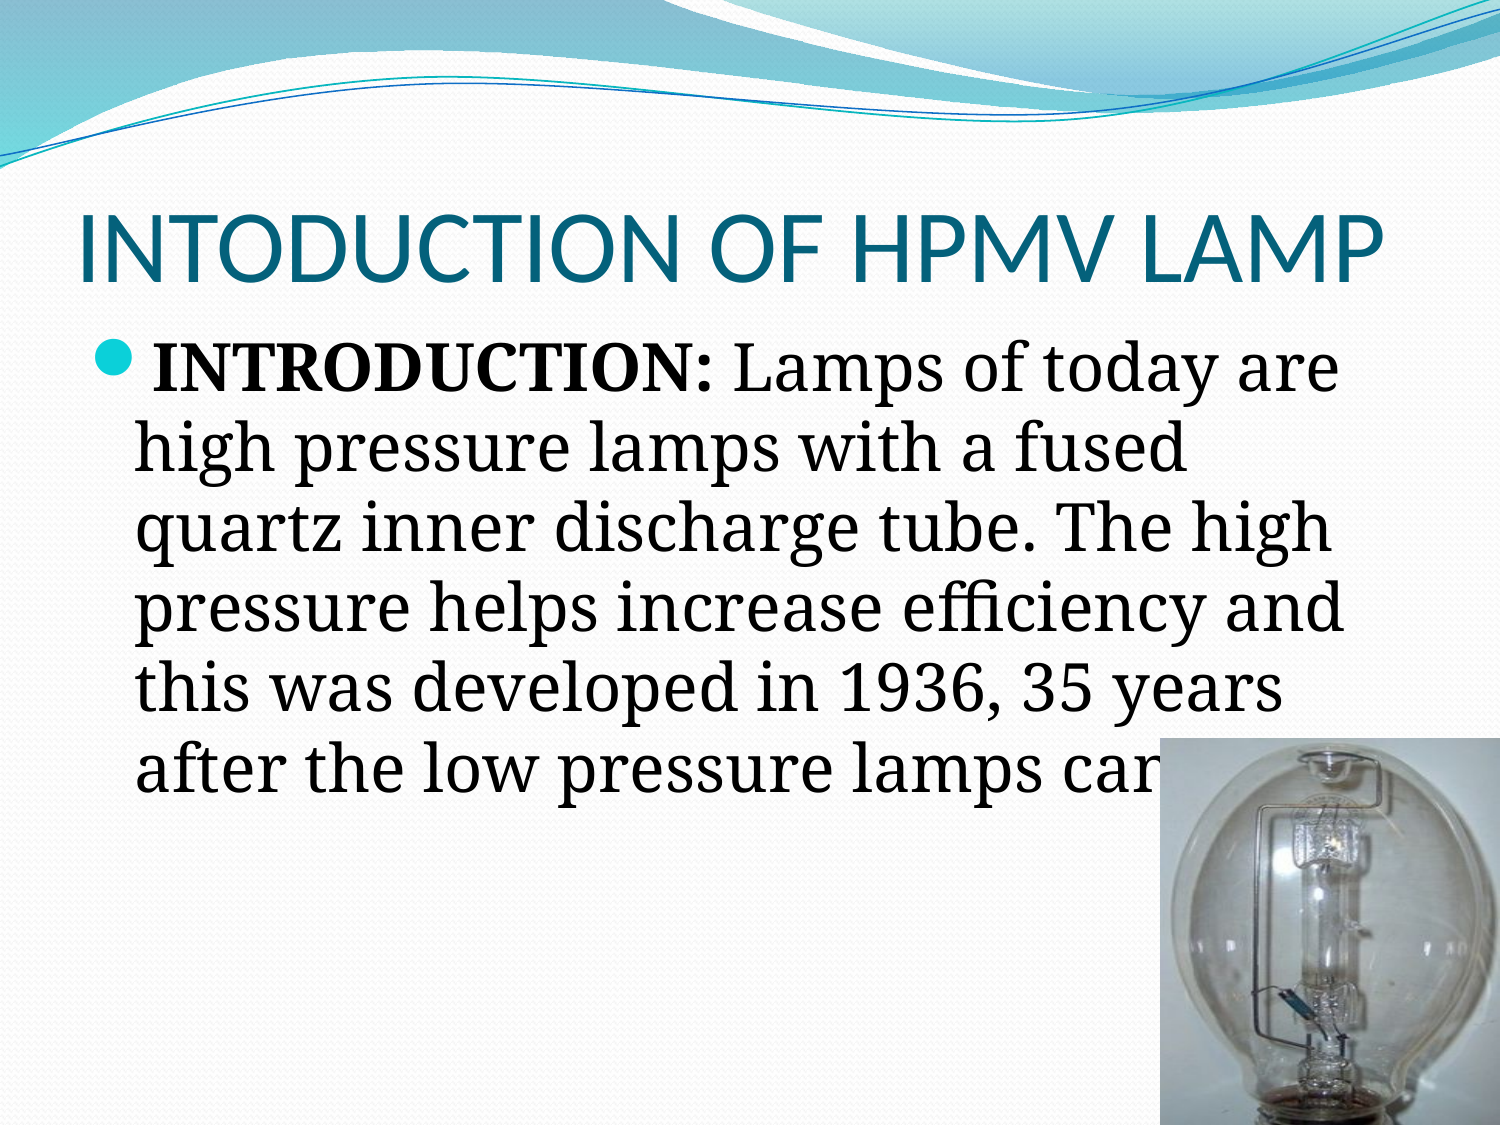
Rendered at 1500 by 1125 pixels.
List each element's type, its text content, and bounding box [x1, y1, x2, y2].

picture [1159, 737, 1500, 1125]
list INTRODUCTION: Lamps of today are high pressure lamps with a fused quartz inner discharge tube. The high pressure helps increase efficiency and this was developed in 1936, 35 years after the low pressure lamps came out [75, 317, 1425, 1038]
title INTODUCTION OF HPMV LAMP [75, 115, 1425, 303]
